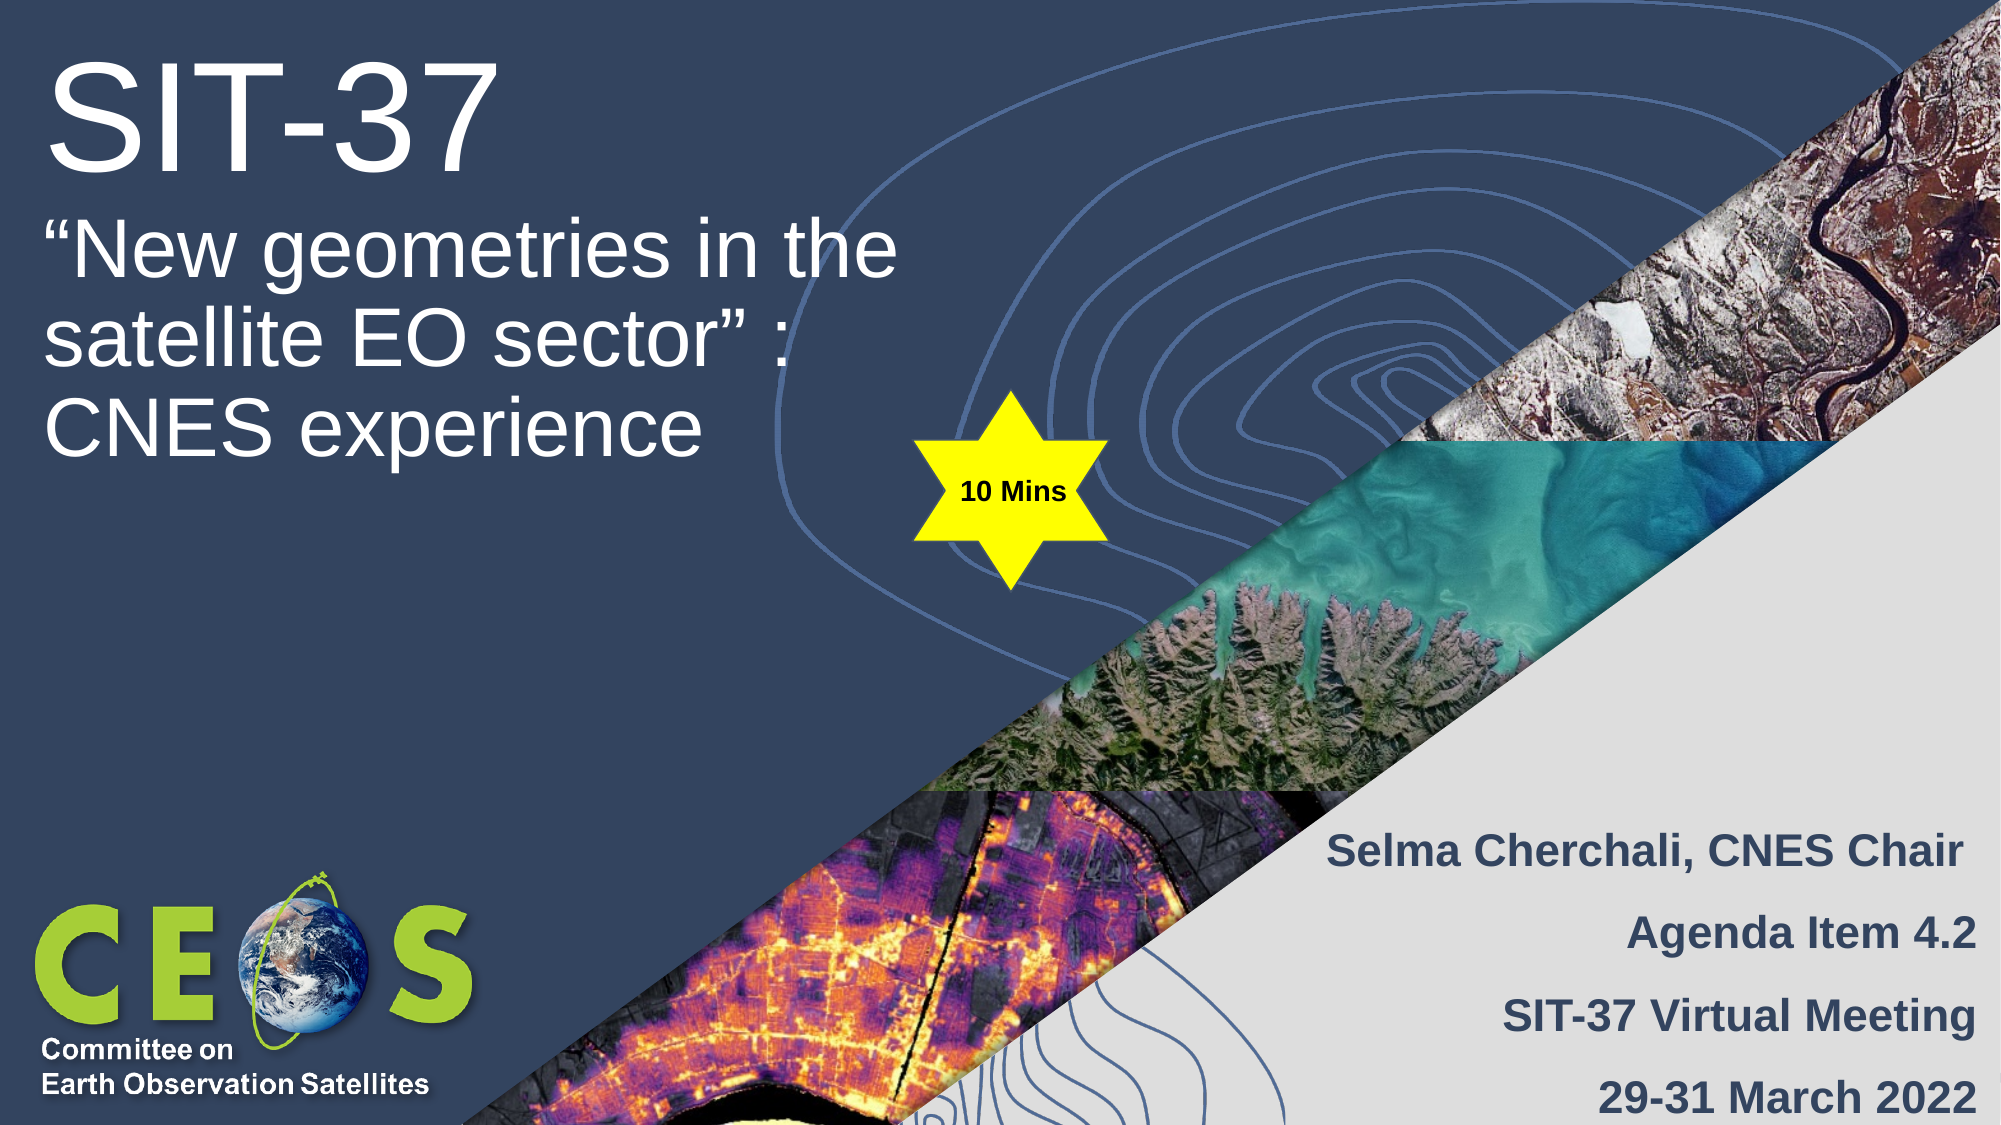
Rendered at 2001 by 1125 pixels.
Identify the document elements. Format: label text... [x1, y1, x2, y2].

text_box Selma Cherchali, CNES Chair Agenda Item 4.2 SIT-37 Virtual Meeting 29-31 March 2022 [1184, 793, 1978, 1125]
picture [22, 514, 1628, 1125]
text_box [911, 388, 1967, 593]
picture [774, 0, 2001, 388]
title SIT-37 “New geometries in the satellite EO sector” : CNES experience [28, 28, 1066, 514]
